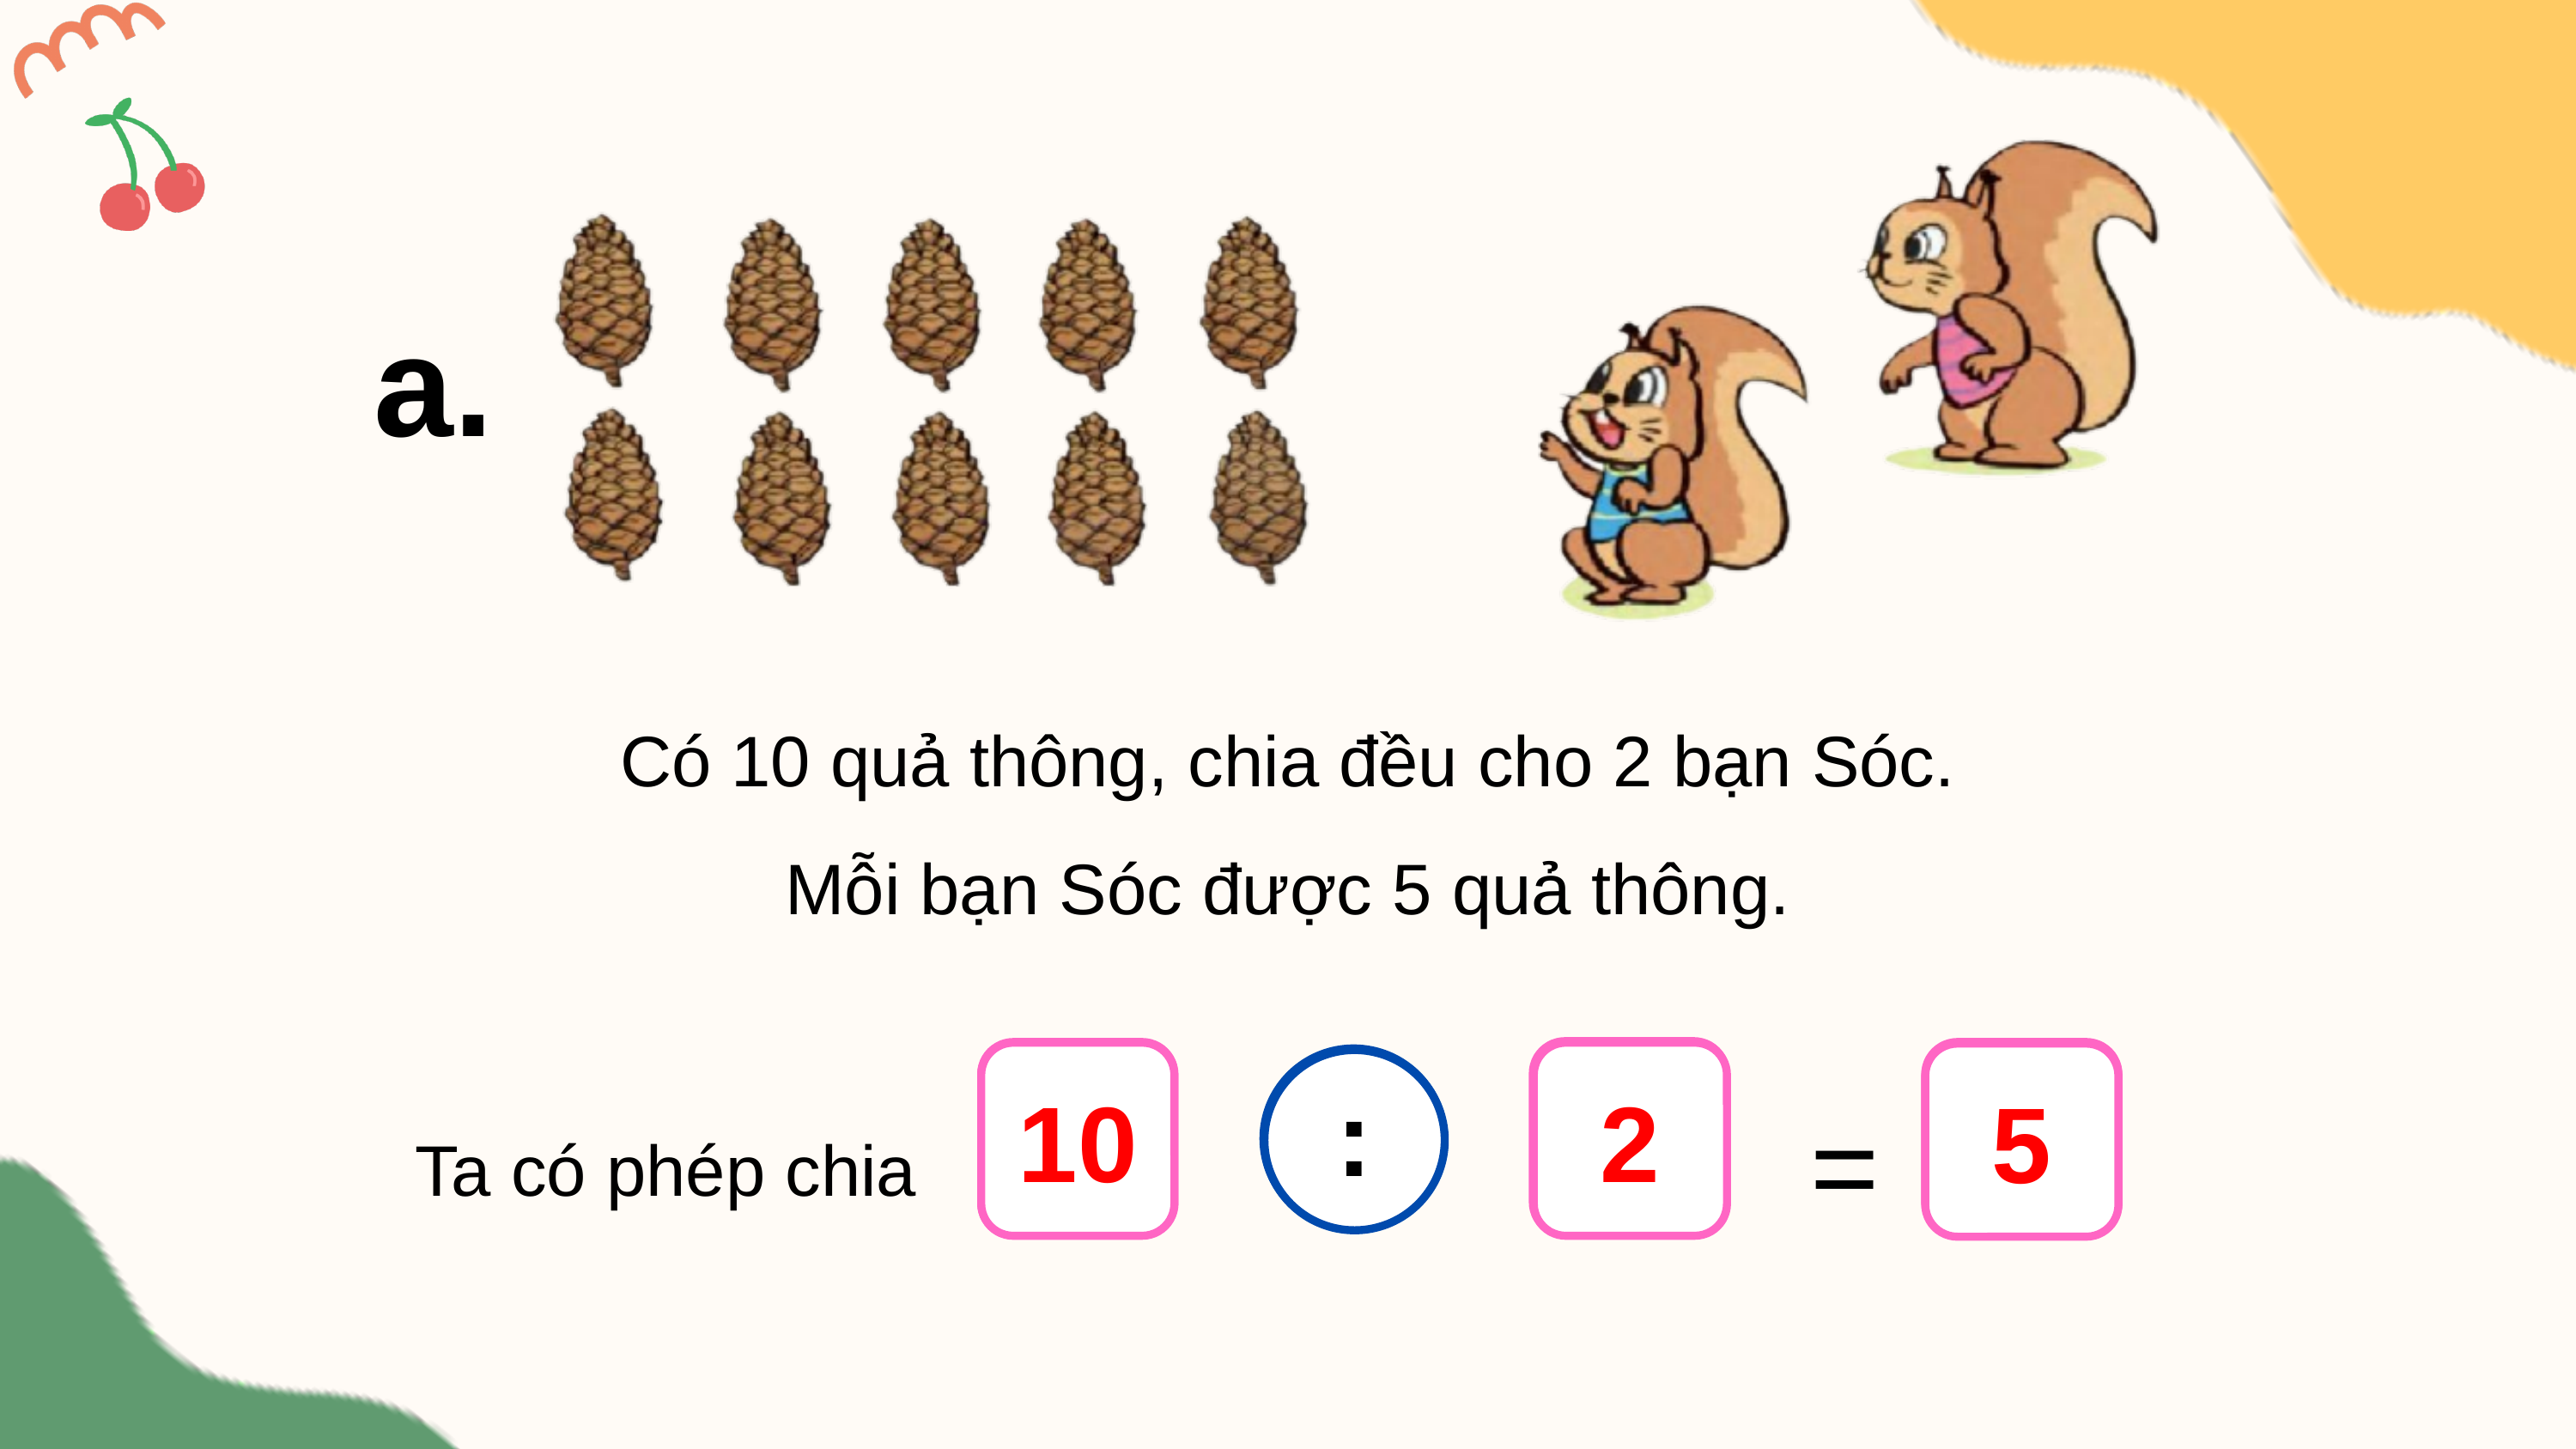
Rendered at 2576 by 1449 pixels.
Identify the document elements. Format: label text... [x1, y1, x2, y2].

picture [0, 1093, 599, 1449]
picture [1, 0, 205, 231]
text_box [350, 1014, 2119, 1236]
picture [1900, 0, 2576, 621]
text_box Có 10 quả thông, chia đều cho 2 bạn Sóc. Mỗi bạn Sóc được 5 quả thông. [601, 665, 1975, 936]
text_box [350, 98, 2230, 650]
